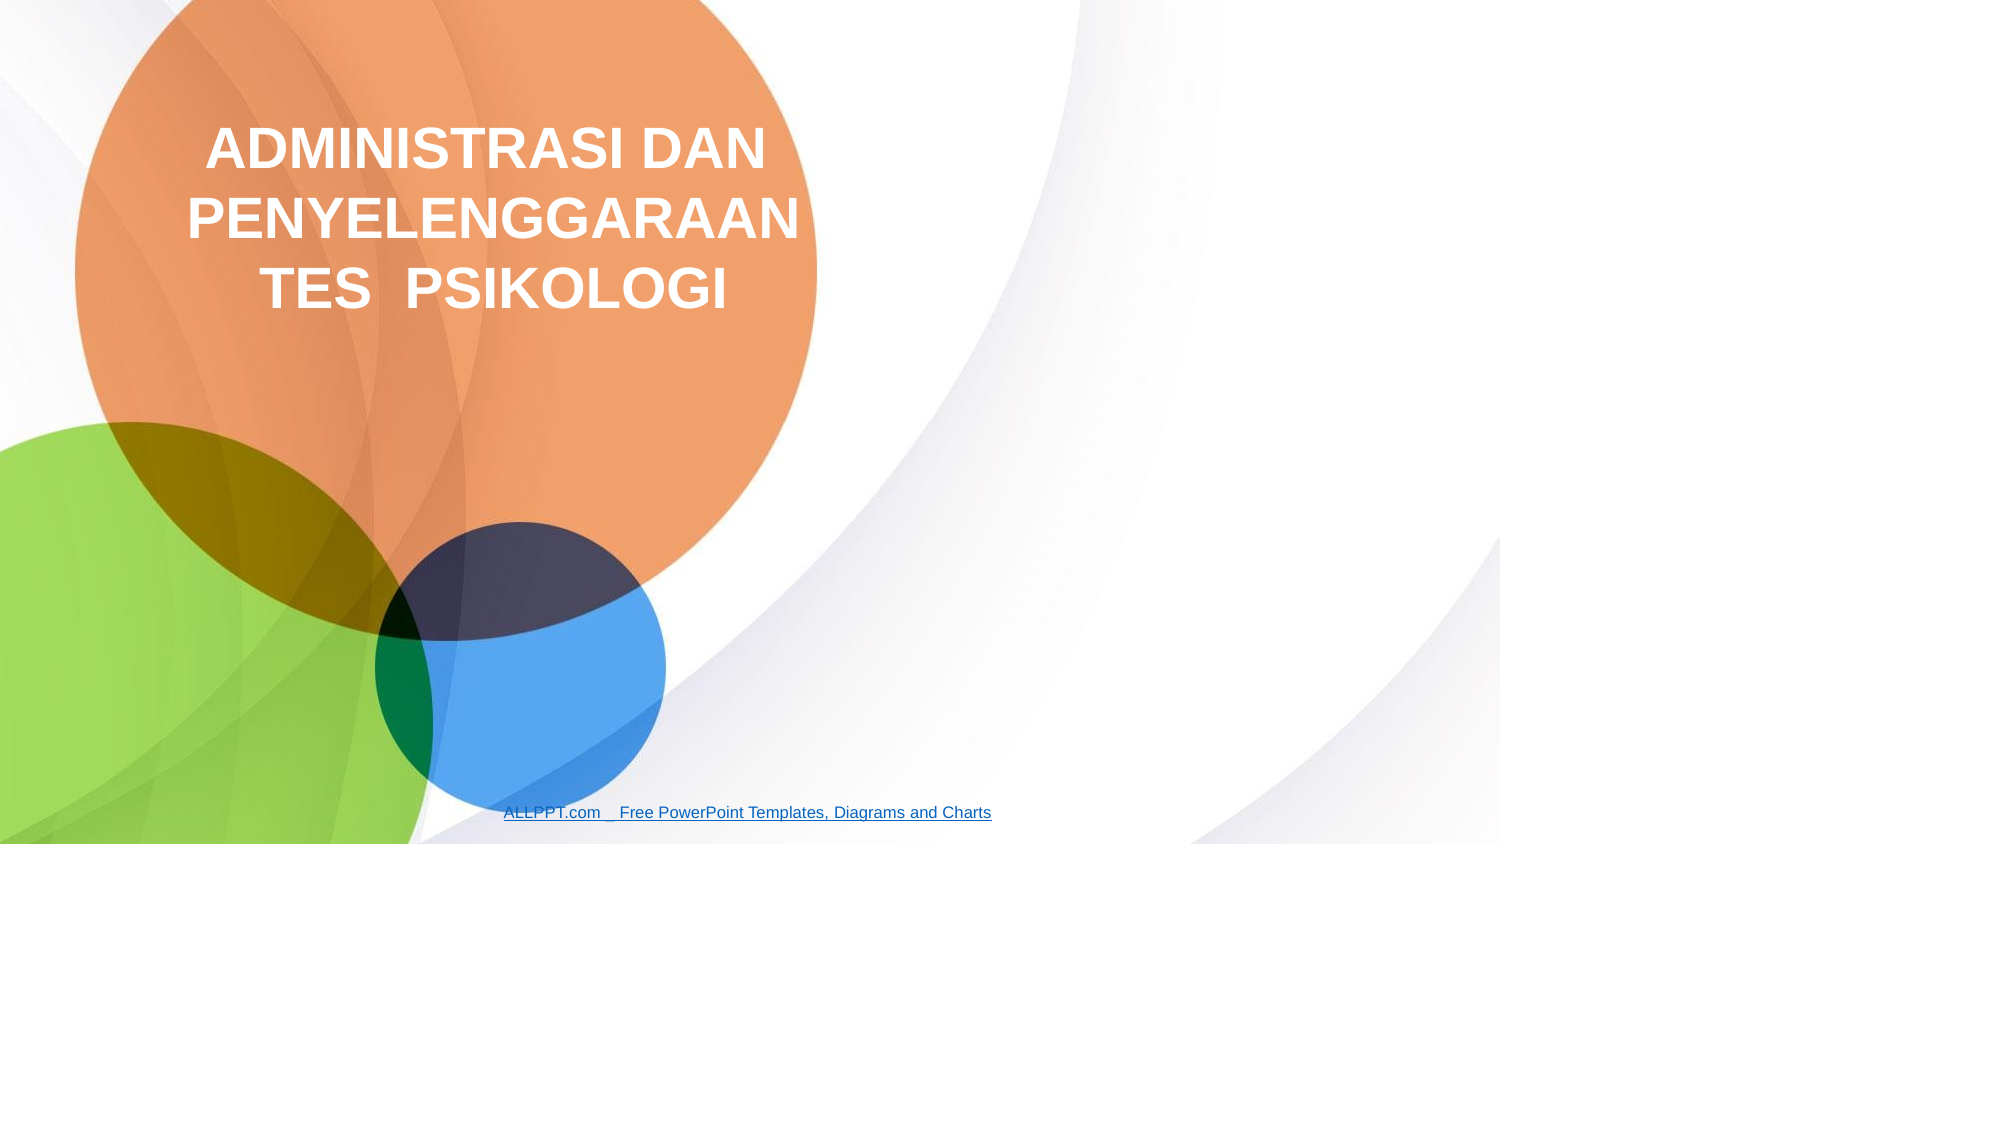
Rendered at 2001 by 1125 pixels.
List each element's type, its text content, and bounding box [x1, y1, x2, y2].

title ADMINISTRASI DAN PENYELENGGARAAN TES PSIKOLOGI [148, 106, 838, 322]
text_box ALLPPT.com _ Free PowerPoint Templates, Diagrams and Charts [501, 799, 998, 825]
text_box [0, 0, 1500, 844]
